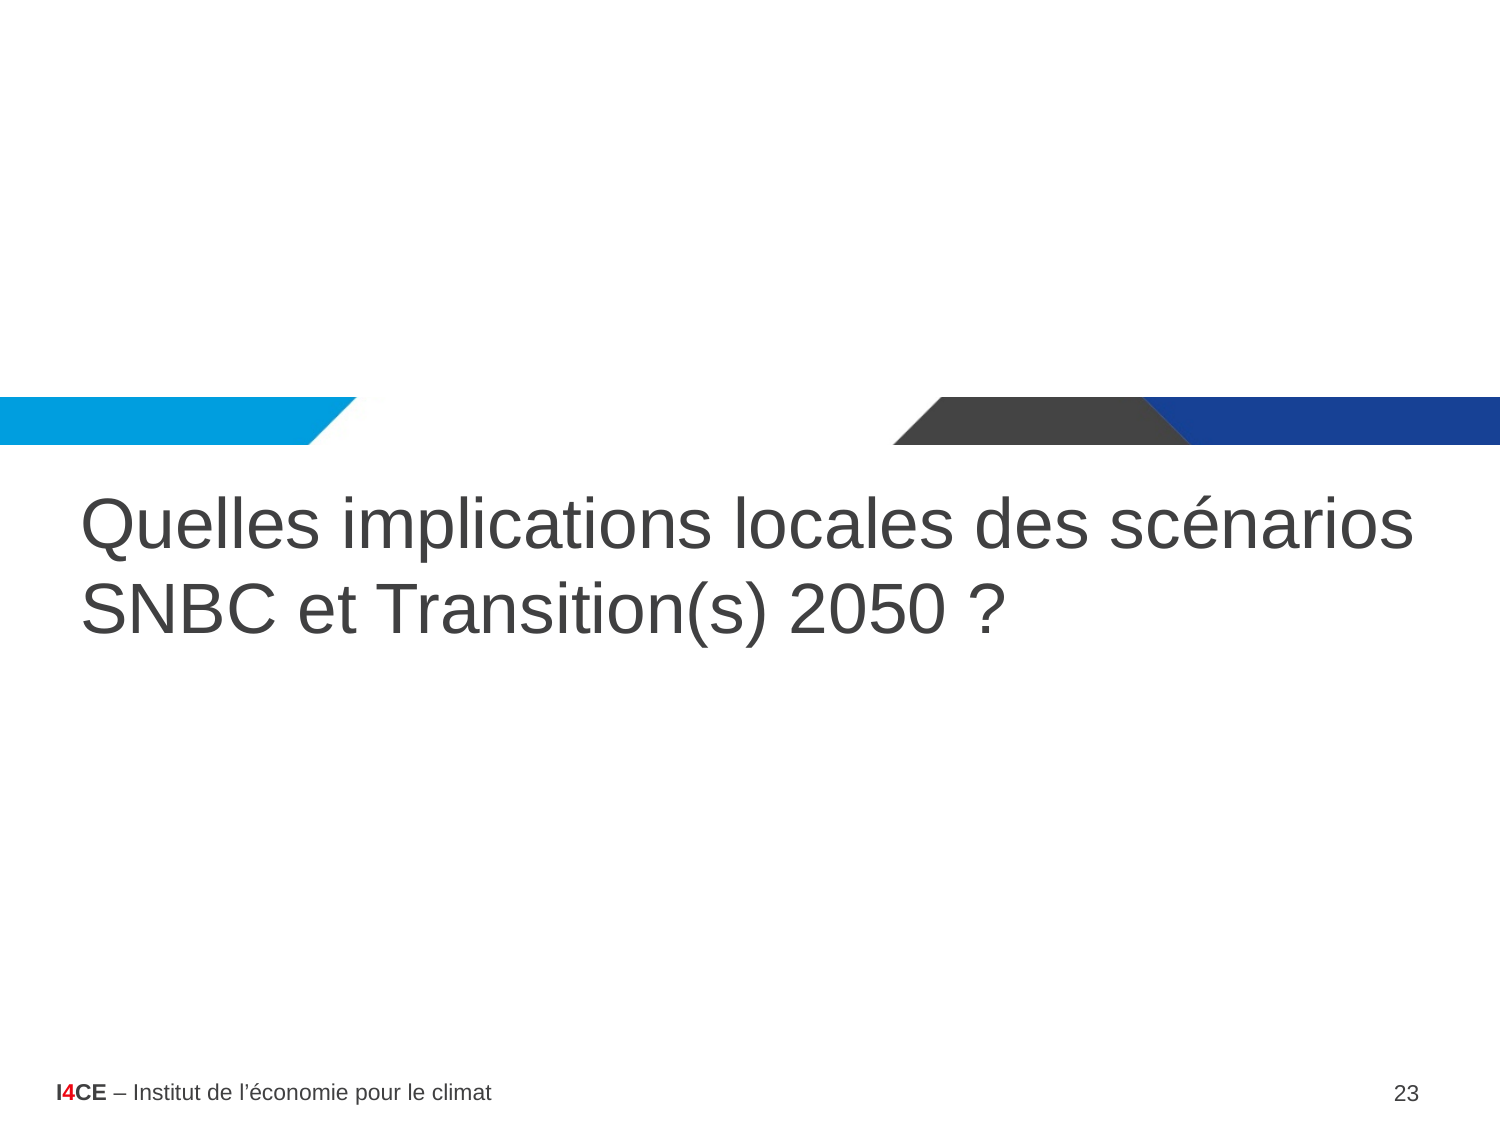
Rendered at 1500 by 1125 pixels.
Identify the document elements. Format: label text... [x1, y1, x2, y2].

picture [309, 397, 1500, 445]
title Quelles implications locales des scénarios SNBC et Transition(s) 2050 ? [64, 469, 1436, 657]
